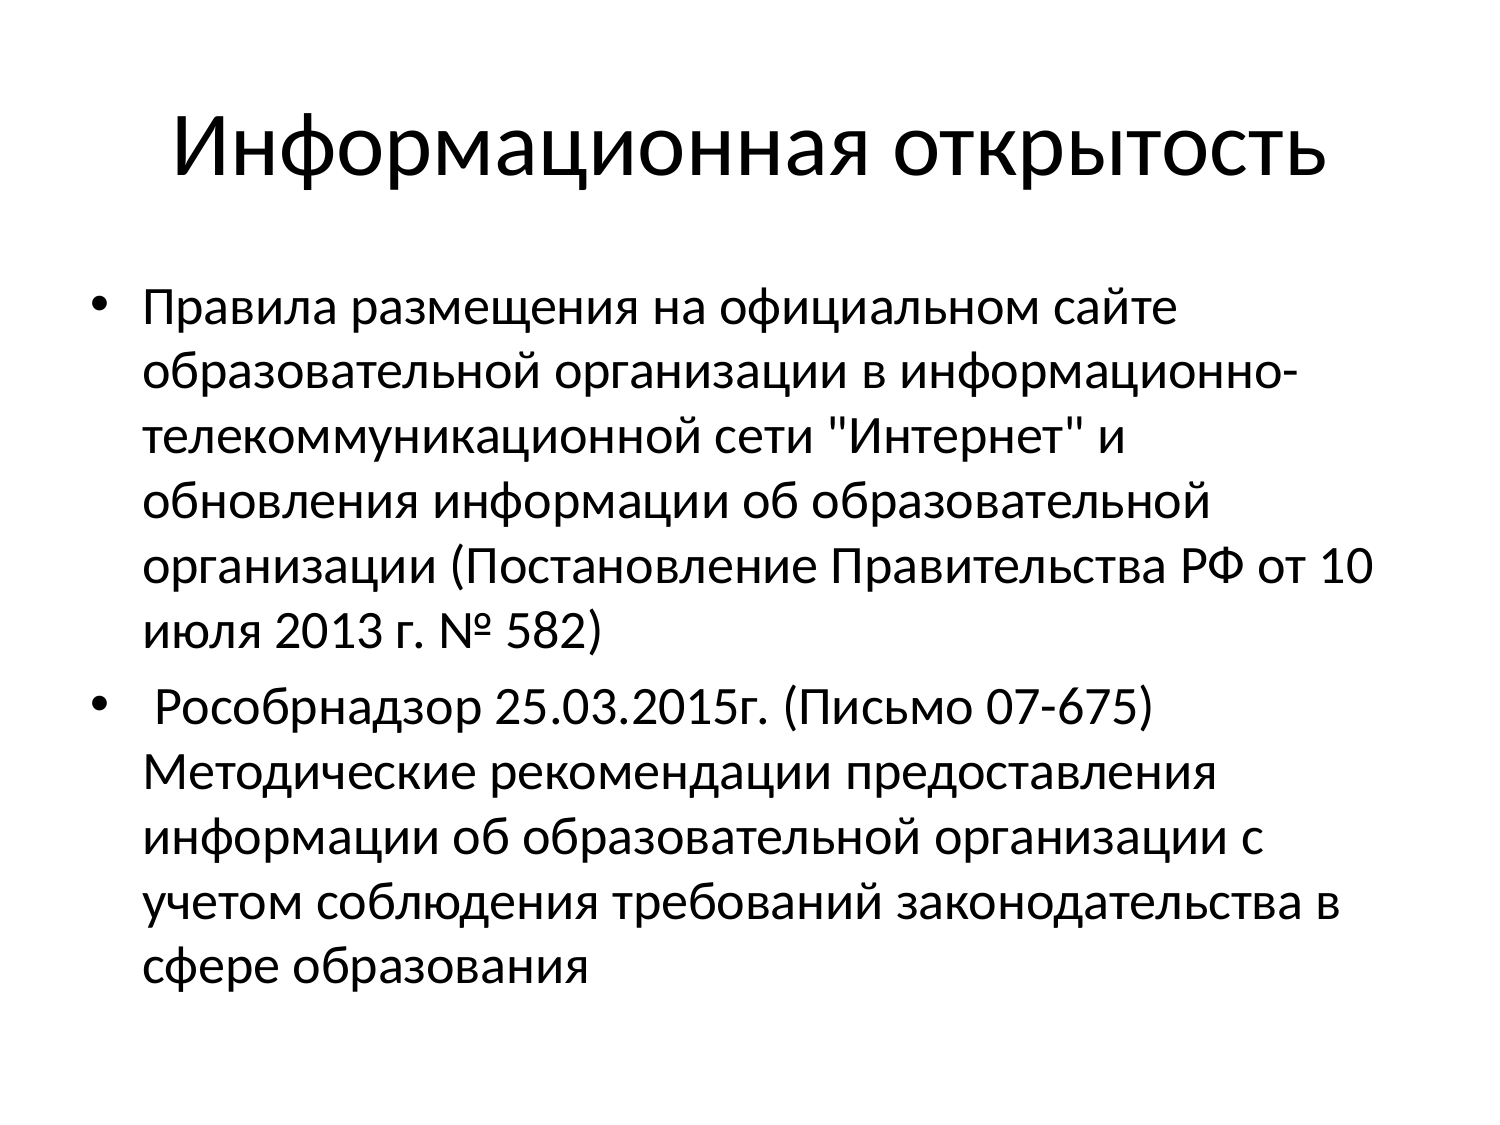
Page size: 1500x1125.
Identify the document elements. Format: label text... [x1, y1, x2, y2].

title Информационная открытость [75, 45, 1425, 233]
list Правила размещения на официальном сайте образовательной организации в информационно-телекоммуникационной сети "Интернет" и обновления информации об образовательной организации (Постановление Правительства РФ от 10 июля 2013 г. № 582) Рособрнадзор 25.03.2015г. (Письмо 07-675) Методические рекомендации предоставления информации об образовательной организации с учетом соблюдения требований законодательства в сфере образования [75, 262, 1425, 1005]
